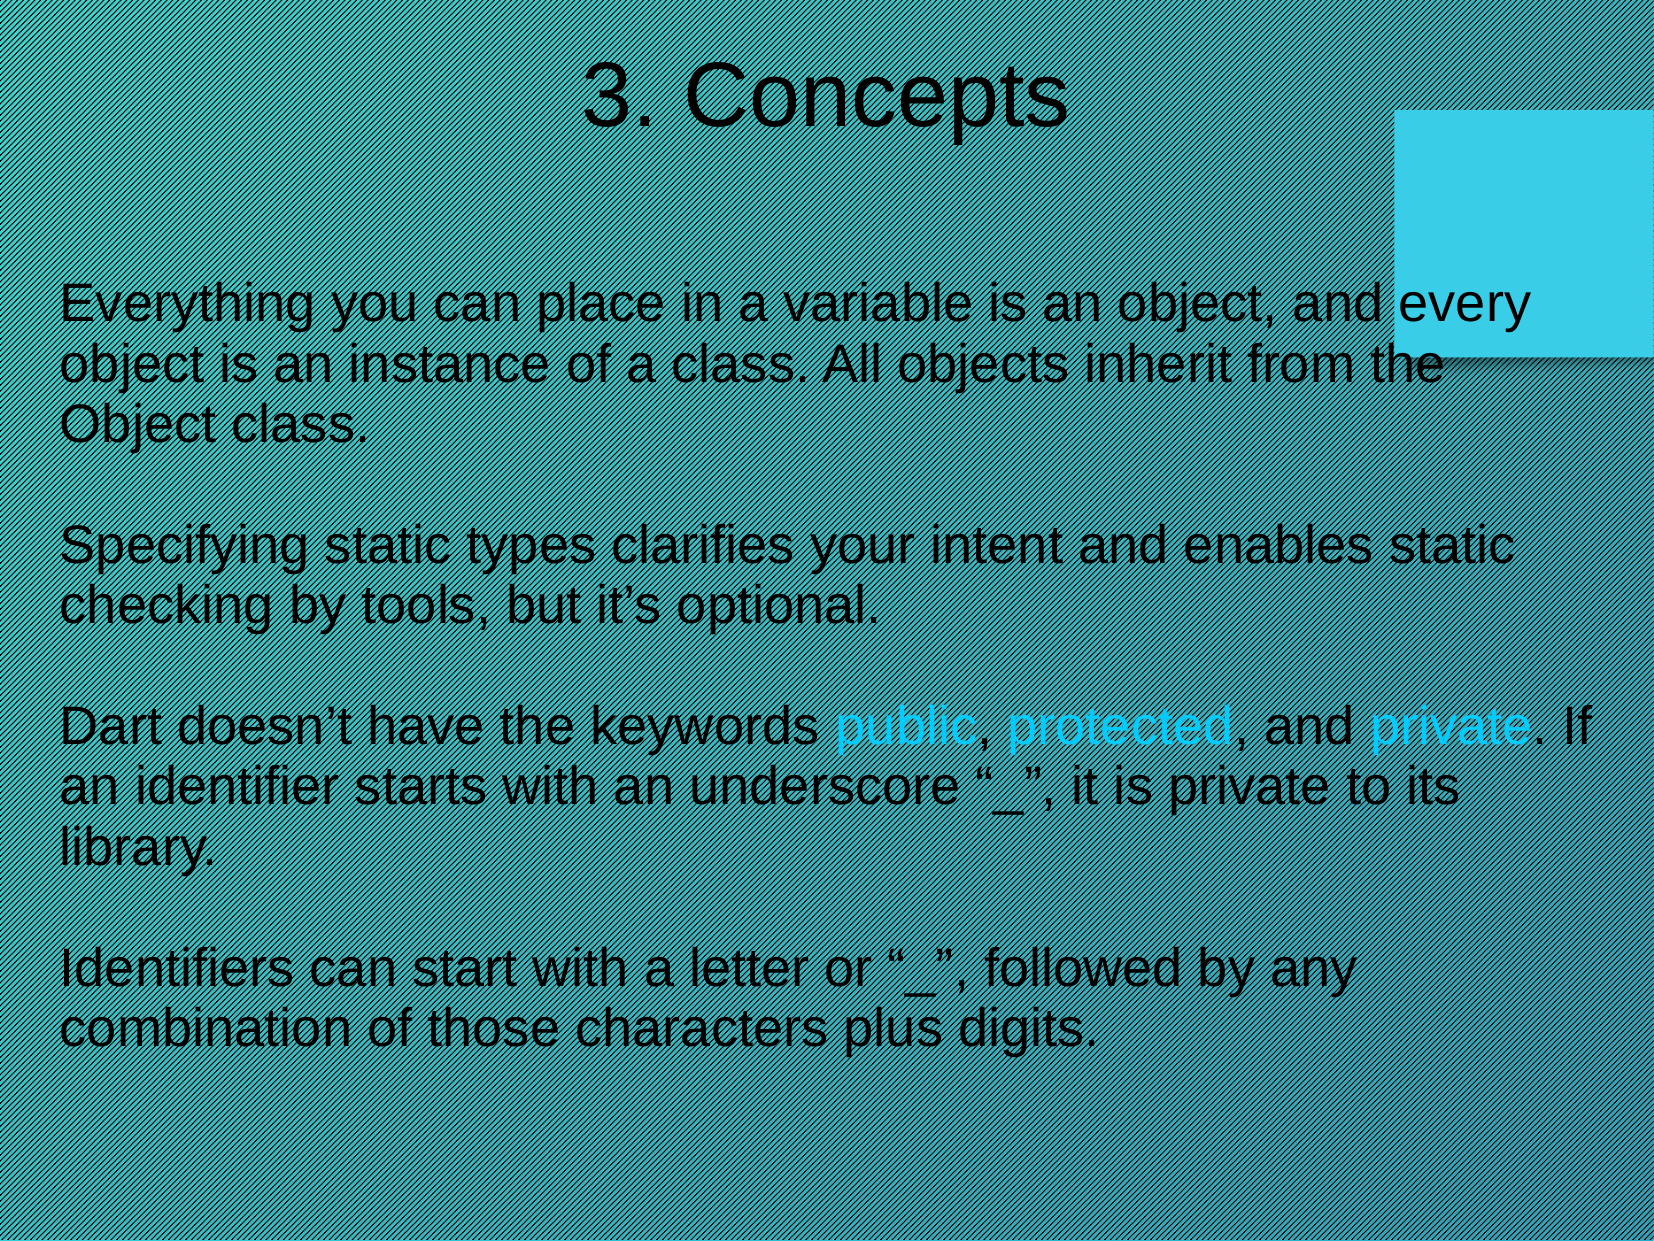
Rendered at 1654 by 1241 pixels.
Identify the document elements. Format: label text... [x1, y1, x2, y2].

text_box 3. Concepts [82, 49, 1571, 241]
text_box Everything you can place in a variable is an object, and every object is an instance of a class. All objects inherit from the Object class. Specifying static types clarifies your intent and enables static checking by tools, but it’s optional. Dart doesn’t have the keywords public, protected, and private. If an identifier starts with an underscore “_”, it is private to its library. Identifiers can start with a letter or “_”, followed by any combination of those characters plus digits. [45, 262, 1620, 1186]
picture [0, 0, 1654, 1240]
